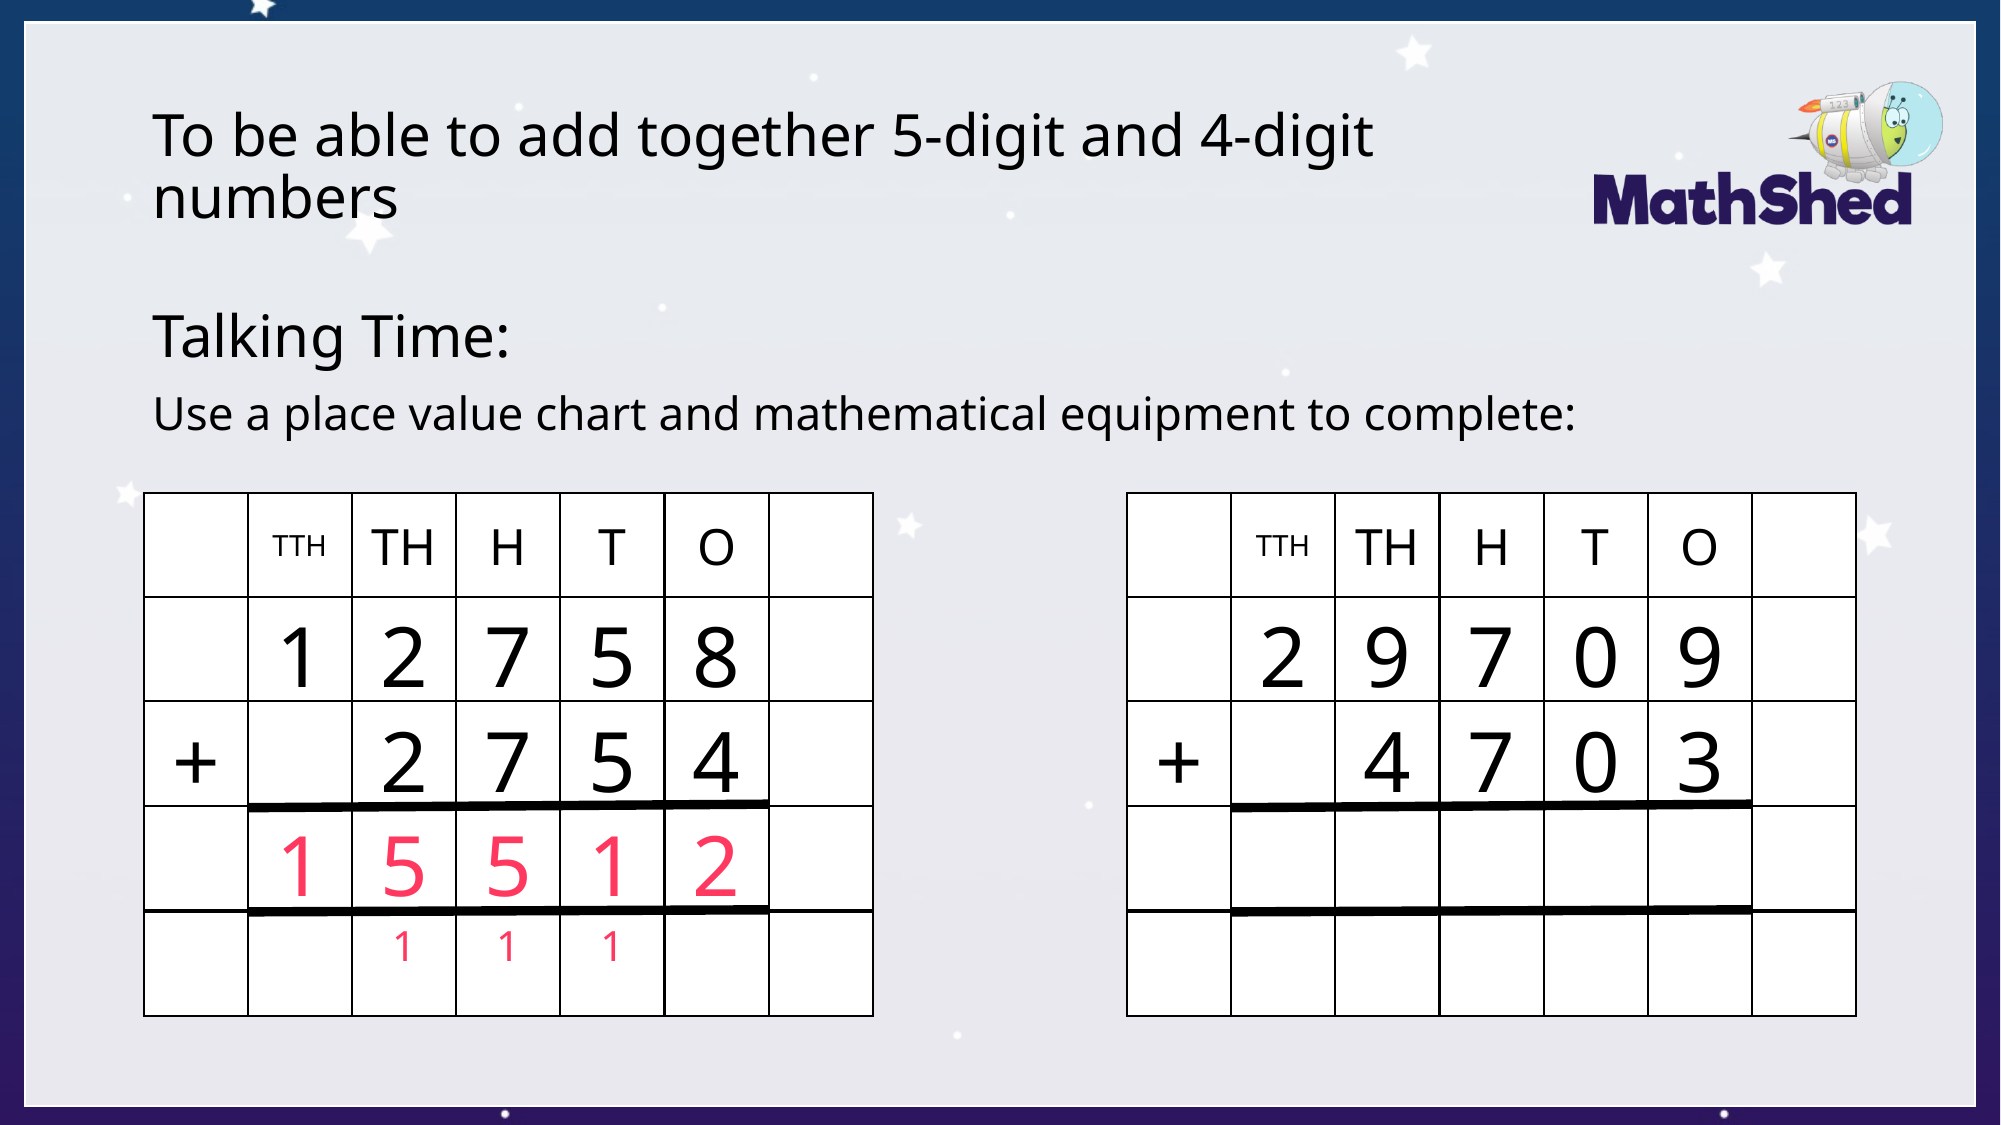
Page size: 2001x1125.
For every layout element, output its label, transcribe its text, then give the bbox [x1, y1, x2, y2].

text_box 7 [1438, 596, 1543, 700]
text_box TTH [1232, 492, 1334, 596]
text_box H [455, 492, 559, 596]
text_box [664, 915, 768, 1017]
text_box 5 [559, 596, 664, 700]
text_box [1751, 596, 1857, 700]
text_box 2 [351, 596, 455, 700]
text_box 4 [1334, 700, 1438, 802]
text_box [768, 492, 874, 596]
text_box [1751, 700, 1857, 805]
text_box [1438, 916, 1543, 1017]
list Talking Time: Use a place value chart and mathematical equipment to complete: [137, 299, 1863, 1014]
text_box O [1647, 492, 1751, 596]
text_box 1 [351, 916, 455, 1017]
text_box 2 [1647, 809, 1751, 905]
text_box [1647, 915, 1751, 1017]
text_box [143, 805, 249, 911]
text_box [768, 700, 874, 805]
text_box [1751, 492, 1857, 596]
text_box O [664, 492, 768, 596]
text_box [1126, 911, 1232, 1017]
text_box 5 [351, 811, 455, 906]
text_box 4 [1438, 811, 1543, 906]
text_box TH [1334, 492, 1438, 596]
text_box 2 [1232, 596, 1334, 700]
text_box 9 [1647, 596, 1751, 700]
text_box 1 [559, 810, 664, 905]
text_box + [143, 700, 249, 805]
text_box 2 [664, 809, 768, 905]
text_box [1126, 492, 1232, 596]
text_box 9 [1334, 596, 1438, 700]
text_box 7 [455, 596, 559, 700]
text_box + [1126, 700, 1232, 805]
text_box [249, 917, 351, 1017]
text_box 1 [1232, 917, 1334, 1017]
text_box [143, 596, 249, 700]
text_box [143, 911, 249, 1017]
title To be able to add together 5-digit and 4-digit numbers [137, 59, 1578, 278]
text_box 1 [1334, 916, 1438, 1017]
text_box 1 [559, 915, 664, 1017]
text_box [143, 492, 249, 596]
text_box [1126, 805, 1232, 911]
picture [0, 0, 2001, 1125]
text_box 1 [1543, 915, 1647, 1017]
text_box 5 [455, 811, 559, 906]
text_box 7 [455, 700, 559, 801]
text_box [1751, 911, 1857, 1017]
text_box [768, 805, 874, 911]
text_box 1 [249, 812, 351, 907]
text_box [1231, 804, 1753, 808]
text_box 7 [1438, 700, 1543, 801]
text_box 1 [1543, 810, 1647, 905]
text_box H [1438, 492, 1543, 596]
text_box 3 [1232, 812, 1334, 907]
text_box [768, 911, 874, 1017]
text_box 5 [559, 700, 664, 800]
text_box T [1543, 492, 1647, 596]
text_box [1126, 596, 1232, 700]
text_box 3 [1647, 700, 1751, 800]
text_box [249, 700, 351, 802]
text_box 4 [664, 700, 768, 800]
text_box 1 [249, 596, 351, 700]
text_box 1 [455, 916, 559, 1017]
text_box T [559, 492, 664, 596]
text_box [1751, 805, 1857, 911]
text_box TH [351, 492, 455, 596]
text_box 4 [1334, 811, 1438, 906]
text_box [1232, 700, 1334, 802]
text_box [247, 804, 769, 808]
text_box 0 [1543, 700, 1647, 800]
text_box 0 [1543, 596, 1647, 700]
text_box 2 [351, 700, 455, 802]
text_box TTH [249, 492, 351, 596]
text_box 8 [664, 596, 768, 700]
text_box [768, 596, 874, 700]
